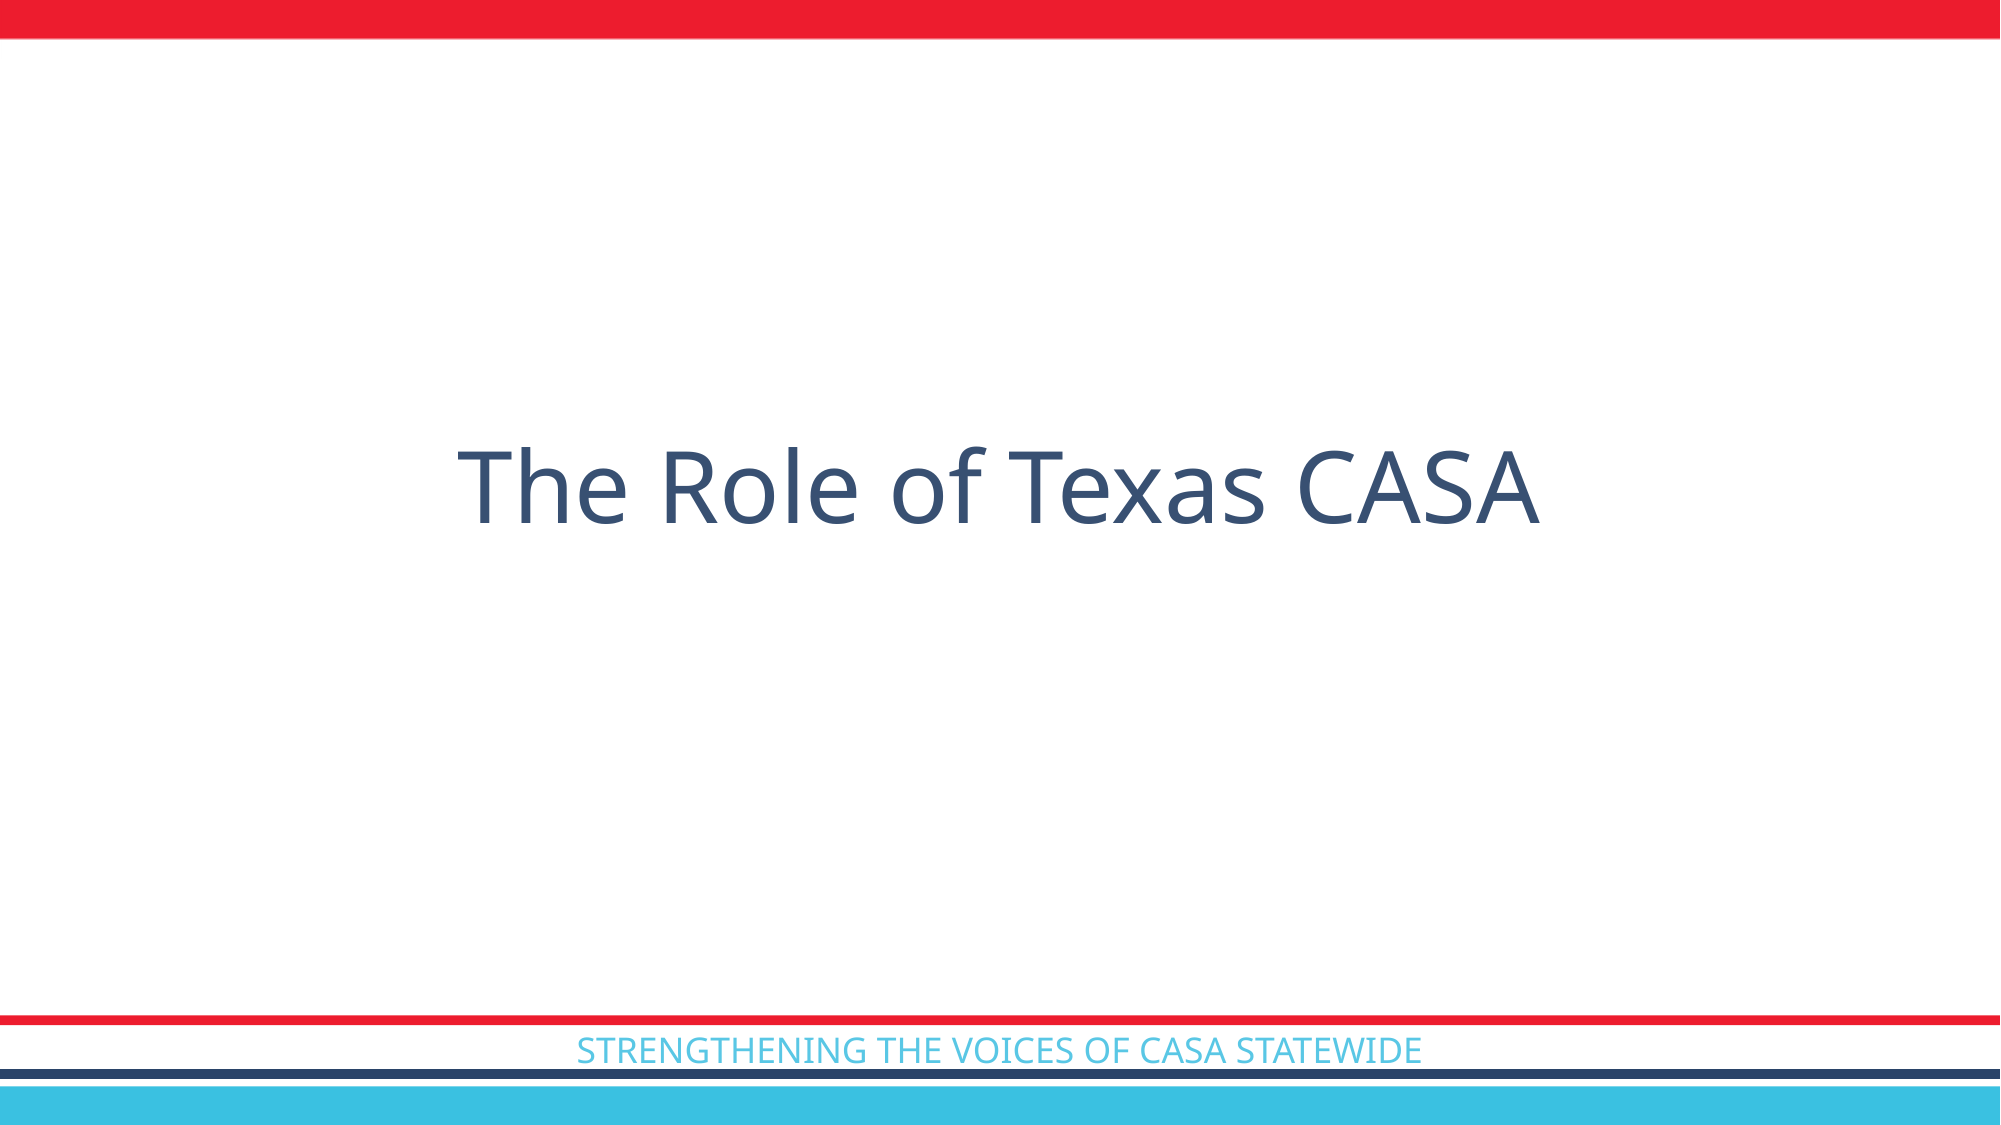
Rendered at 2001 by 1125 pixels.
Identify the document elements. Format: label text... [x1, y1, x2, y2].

picture [0, 0, 2000, 59]
list The Role of Texas CASA [401, 120, 1599, 862]
